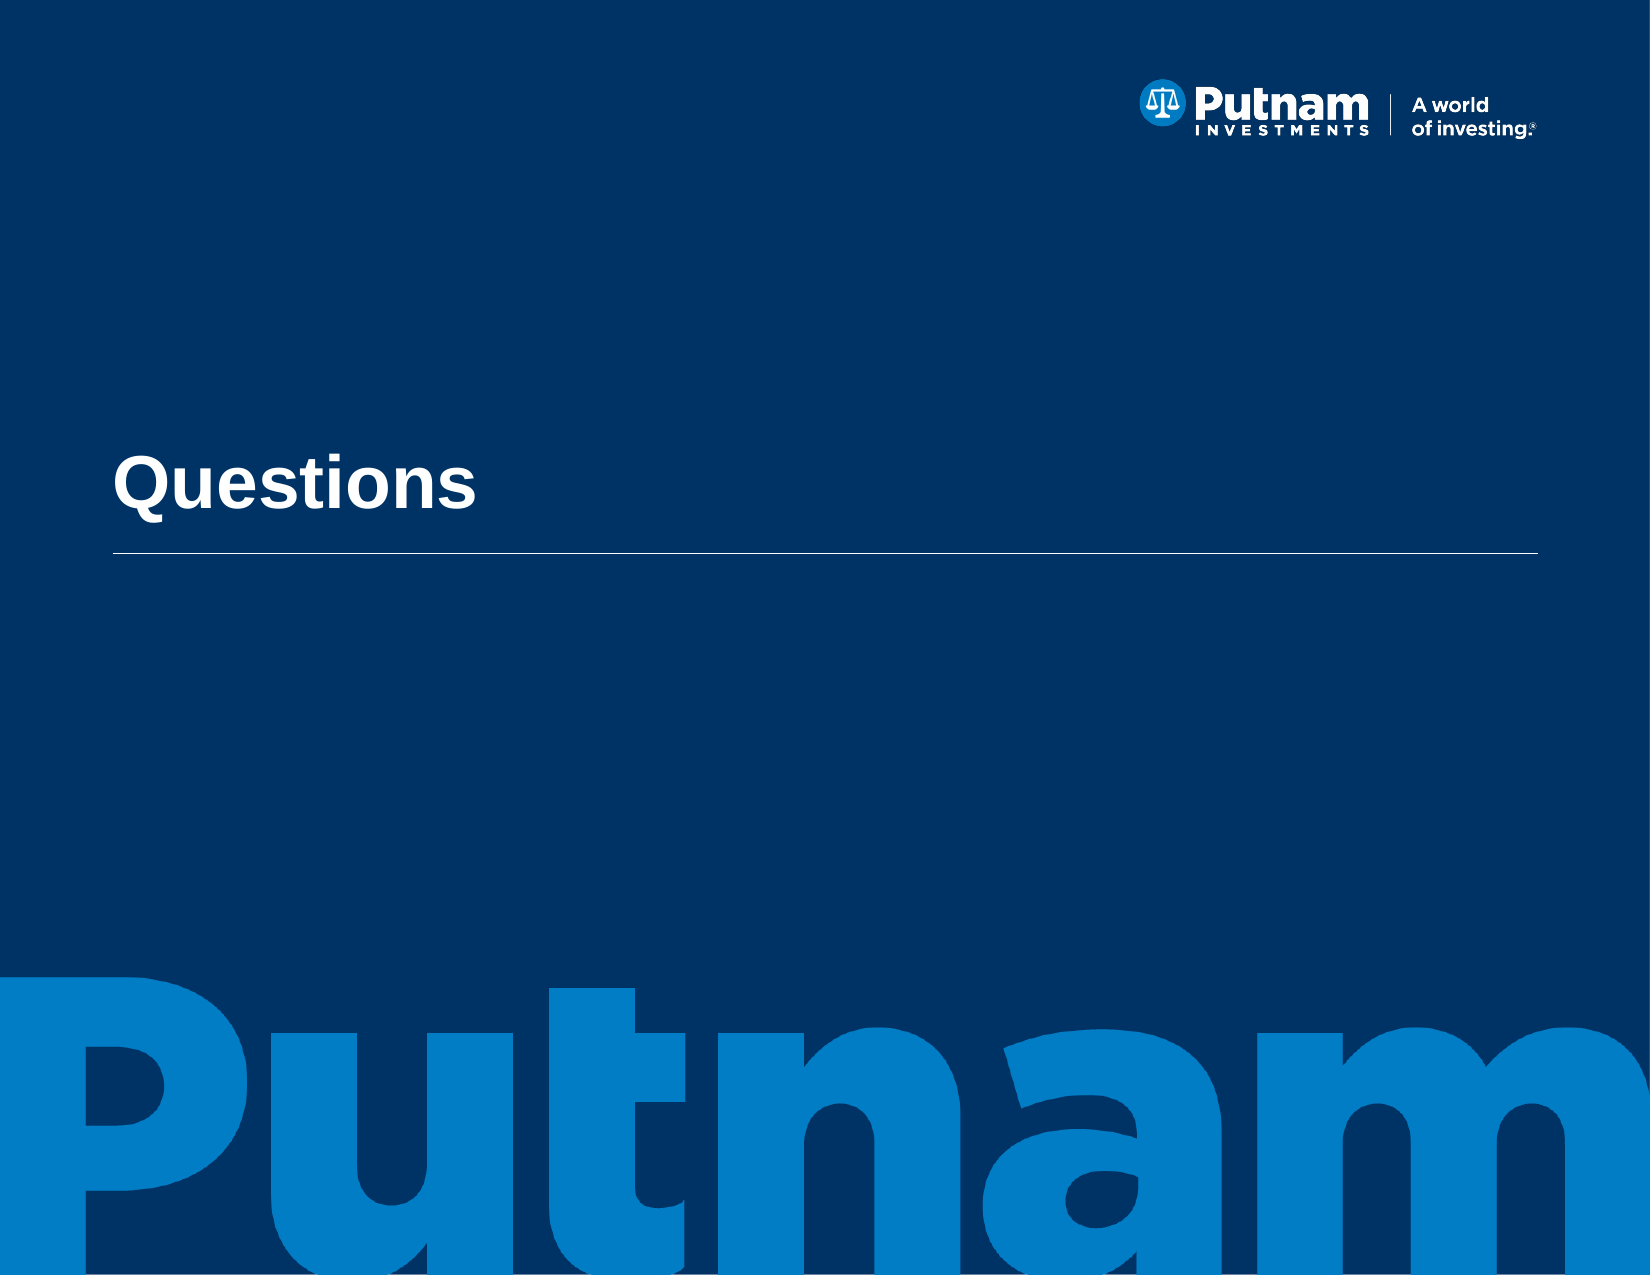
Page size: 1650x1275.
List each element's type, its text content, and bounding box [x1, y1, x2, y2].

title Questions [112, 313, 1538, 524]
picture [0, 0, 1650, 1275]
